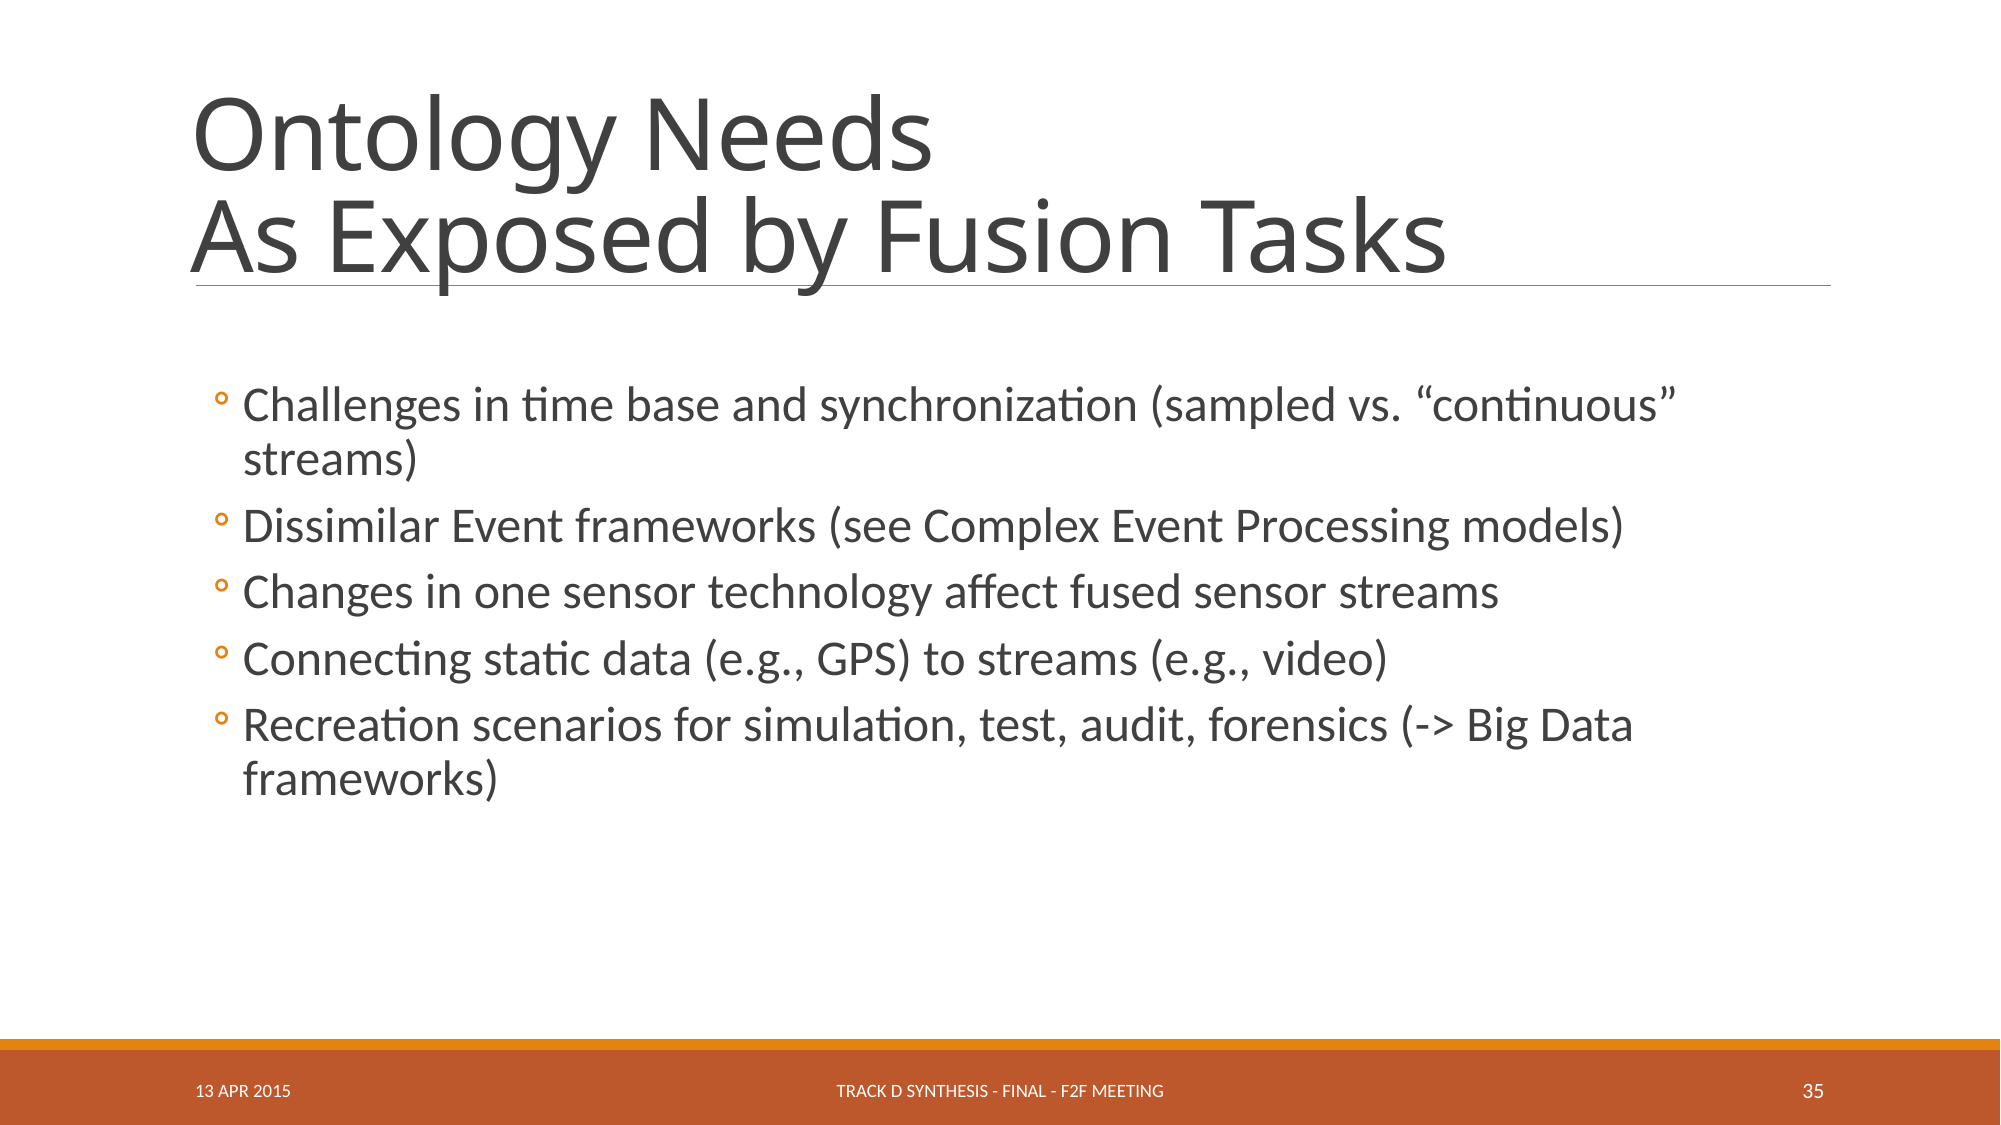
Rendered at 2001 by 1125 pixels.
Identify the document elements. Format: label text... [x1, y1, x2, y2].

slide_number 35 [1624, 1059, 1840, 1120]
list Challenges in time base and synchronization (sampled vs. “continuous” streams) Dissimilar Event frameworks (see Complex Event Processing models) Changes in one sensor technology affect fused sensor streams Connecting static data (e.g., GPS) to streams (e.g., video) Recreation scenarios for simulation, test, audit, forensics (-> Big Data frameworks) [180, 370, 1830, 921]
title Ontology Needs As Exposed by Fusion Tasks [175, 62, 1826, 301]
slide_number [180, 1059, 586, 1120]
footer Track D Synthesis - Final - F2F Meeting [604, 1059, 1396, 1120]
